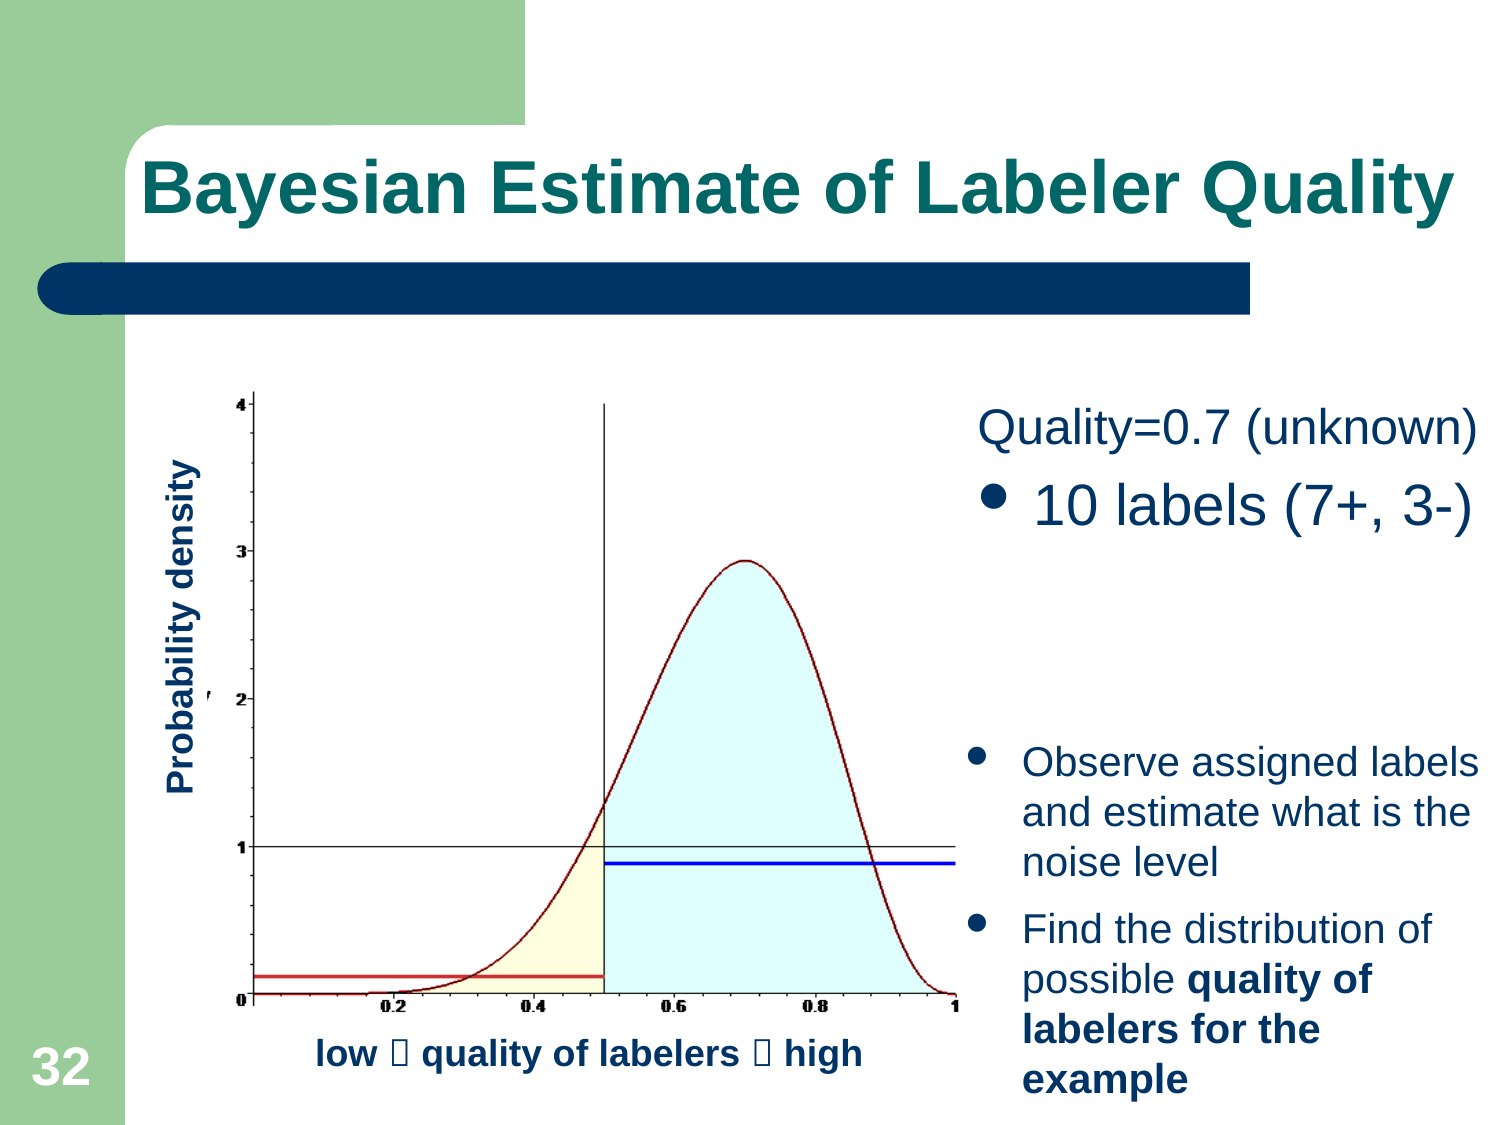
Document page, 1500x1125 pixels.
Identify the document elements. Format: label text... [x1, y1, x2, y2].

text_box low  quality of labelers  high [300, 1073, 889, 1082]
list Quality=0.7 (unknown) 10 labels (7+, 3-) [969, 387, 1500, 727]
text_box Observe assigned labels and estimate what is the noise level Find the distribution of possible quality of labelers for the example [950, 727, 1500, 1110]
picture [194, 388, 968, 1065]
text_box Probability density [147, 444, 189, 810]
slide_number 32 [13, 1023, 111, 1105]
title Bayesian Estimate of Labeler Quality [124, 49, 1500, 238]
